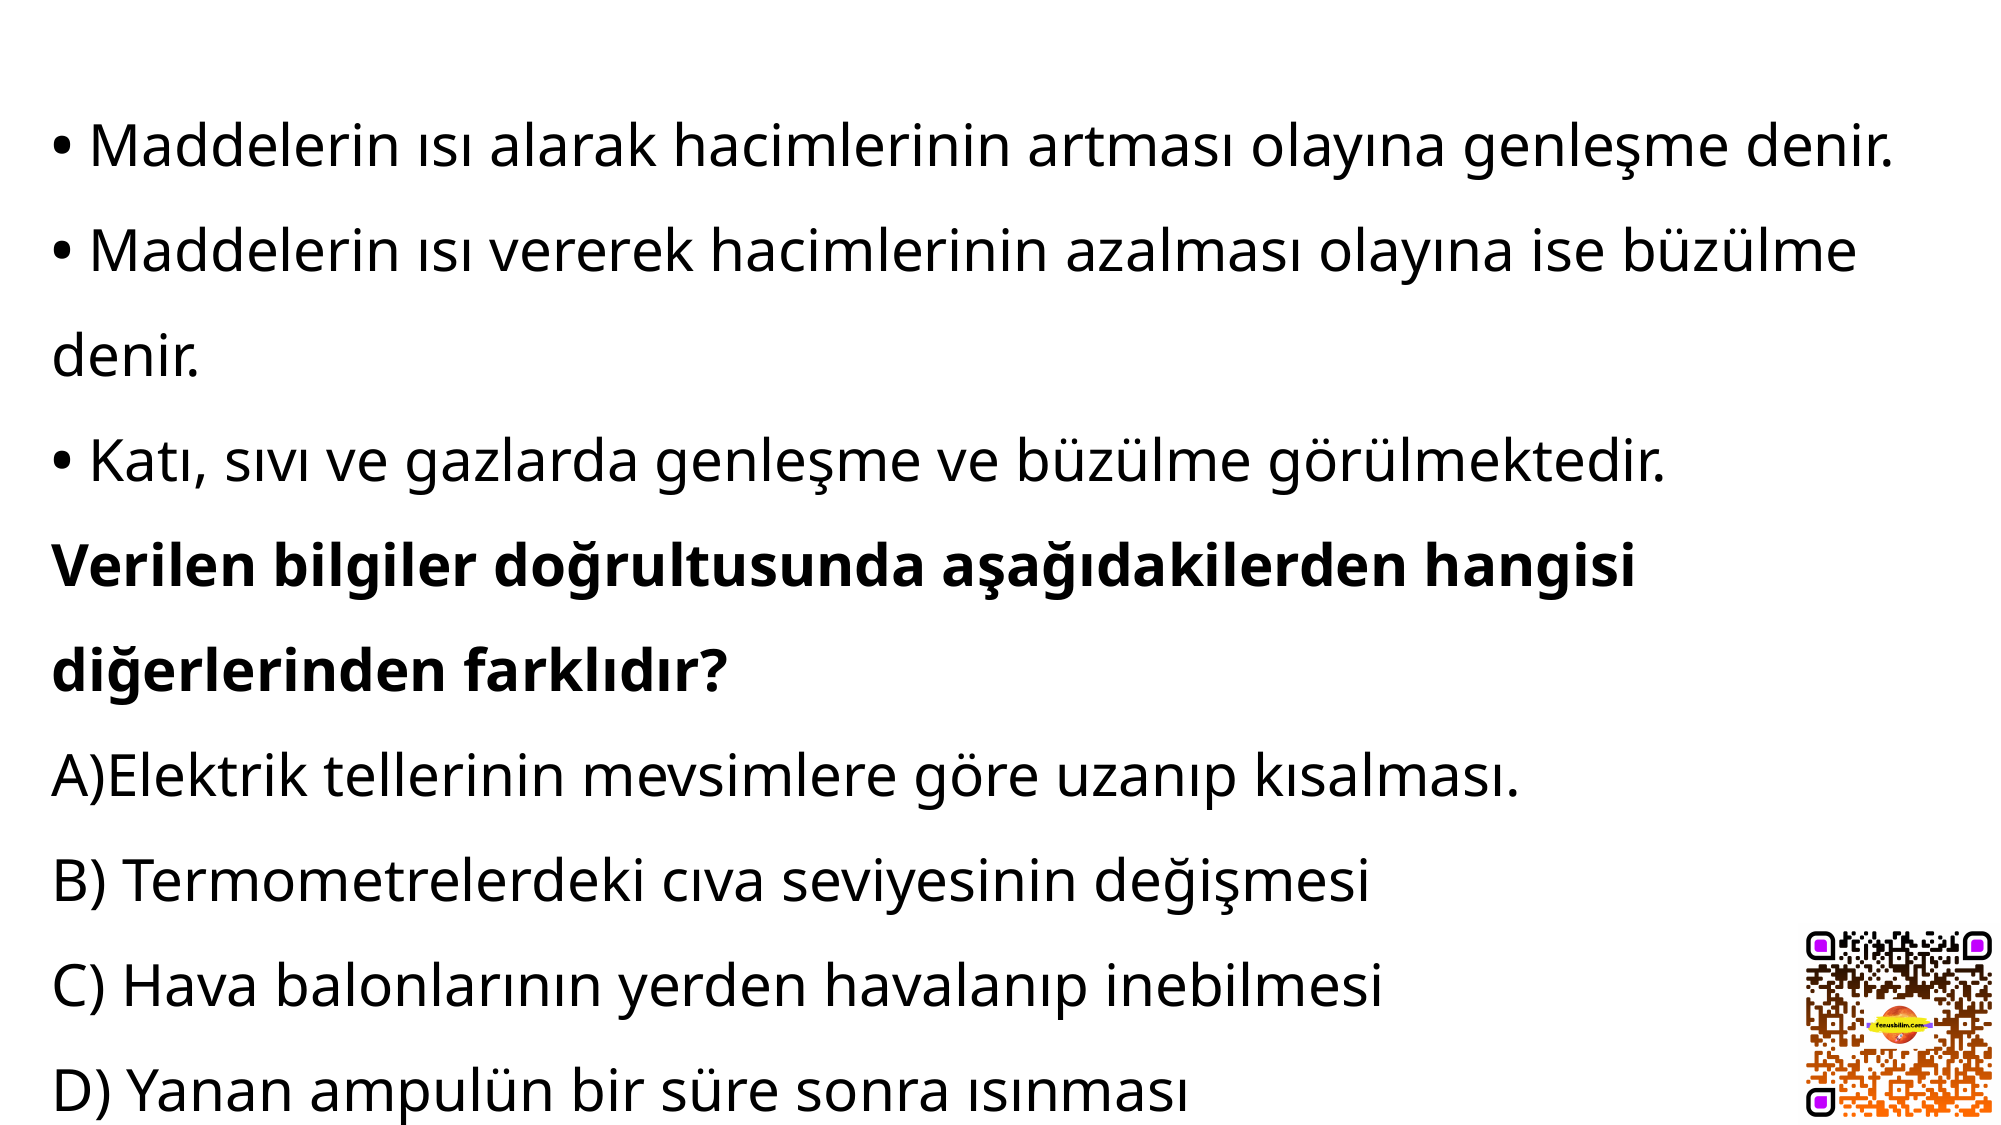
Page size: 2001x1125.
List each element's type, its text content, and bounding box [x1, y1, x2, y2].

picture [1798, 923, 2000, 1125]
text_box • Maddelerin ısı alarak hacimlerinin artması olayına genleşme denir. • Maddelerin ısı vererek hacimlerinin azalması olayına ise büzülme denir. • Katı, sıvı ve gazlarda genleşme ve büzülme görülmektedir. Verilen bilgiler doğrultusunda aşağıdakilerden hangisi diğerlerinden farklıdır? A)Elektrik tellerinin mevsimlere göre uzanıp kısalması. B) Termometrelerdeki cıva seviyesinin değişmesi C) Hava balonlarının yerden havalanıp inebilmesi D) Yanan ampulün bir süre sonra ısınması [36, 66, 1963, 1125]
